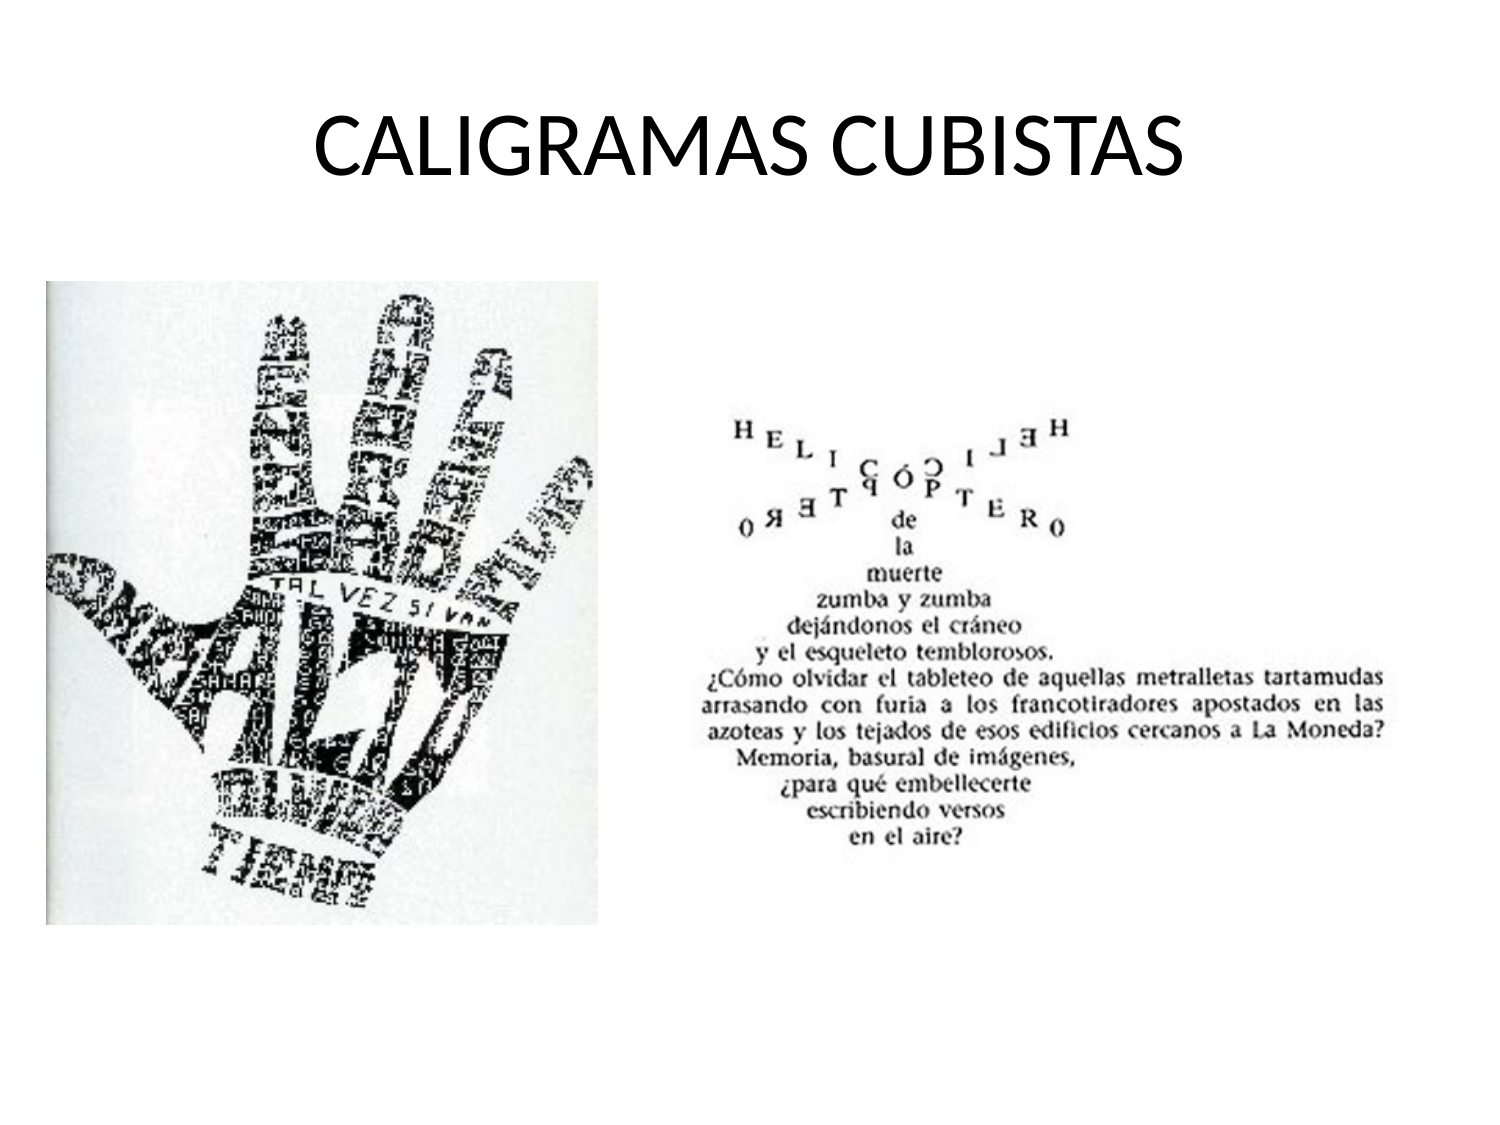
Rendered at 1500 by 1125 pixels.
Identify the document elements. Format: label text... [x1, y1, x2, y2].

picture [691, 386, 1397, 872]
title CALIGRAMAS CUBISTAS [75, 45, 1425, 233]
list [46, 280, 598, 925]
